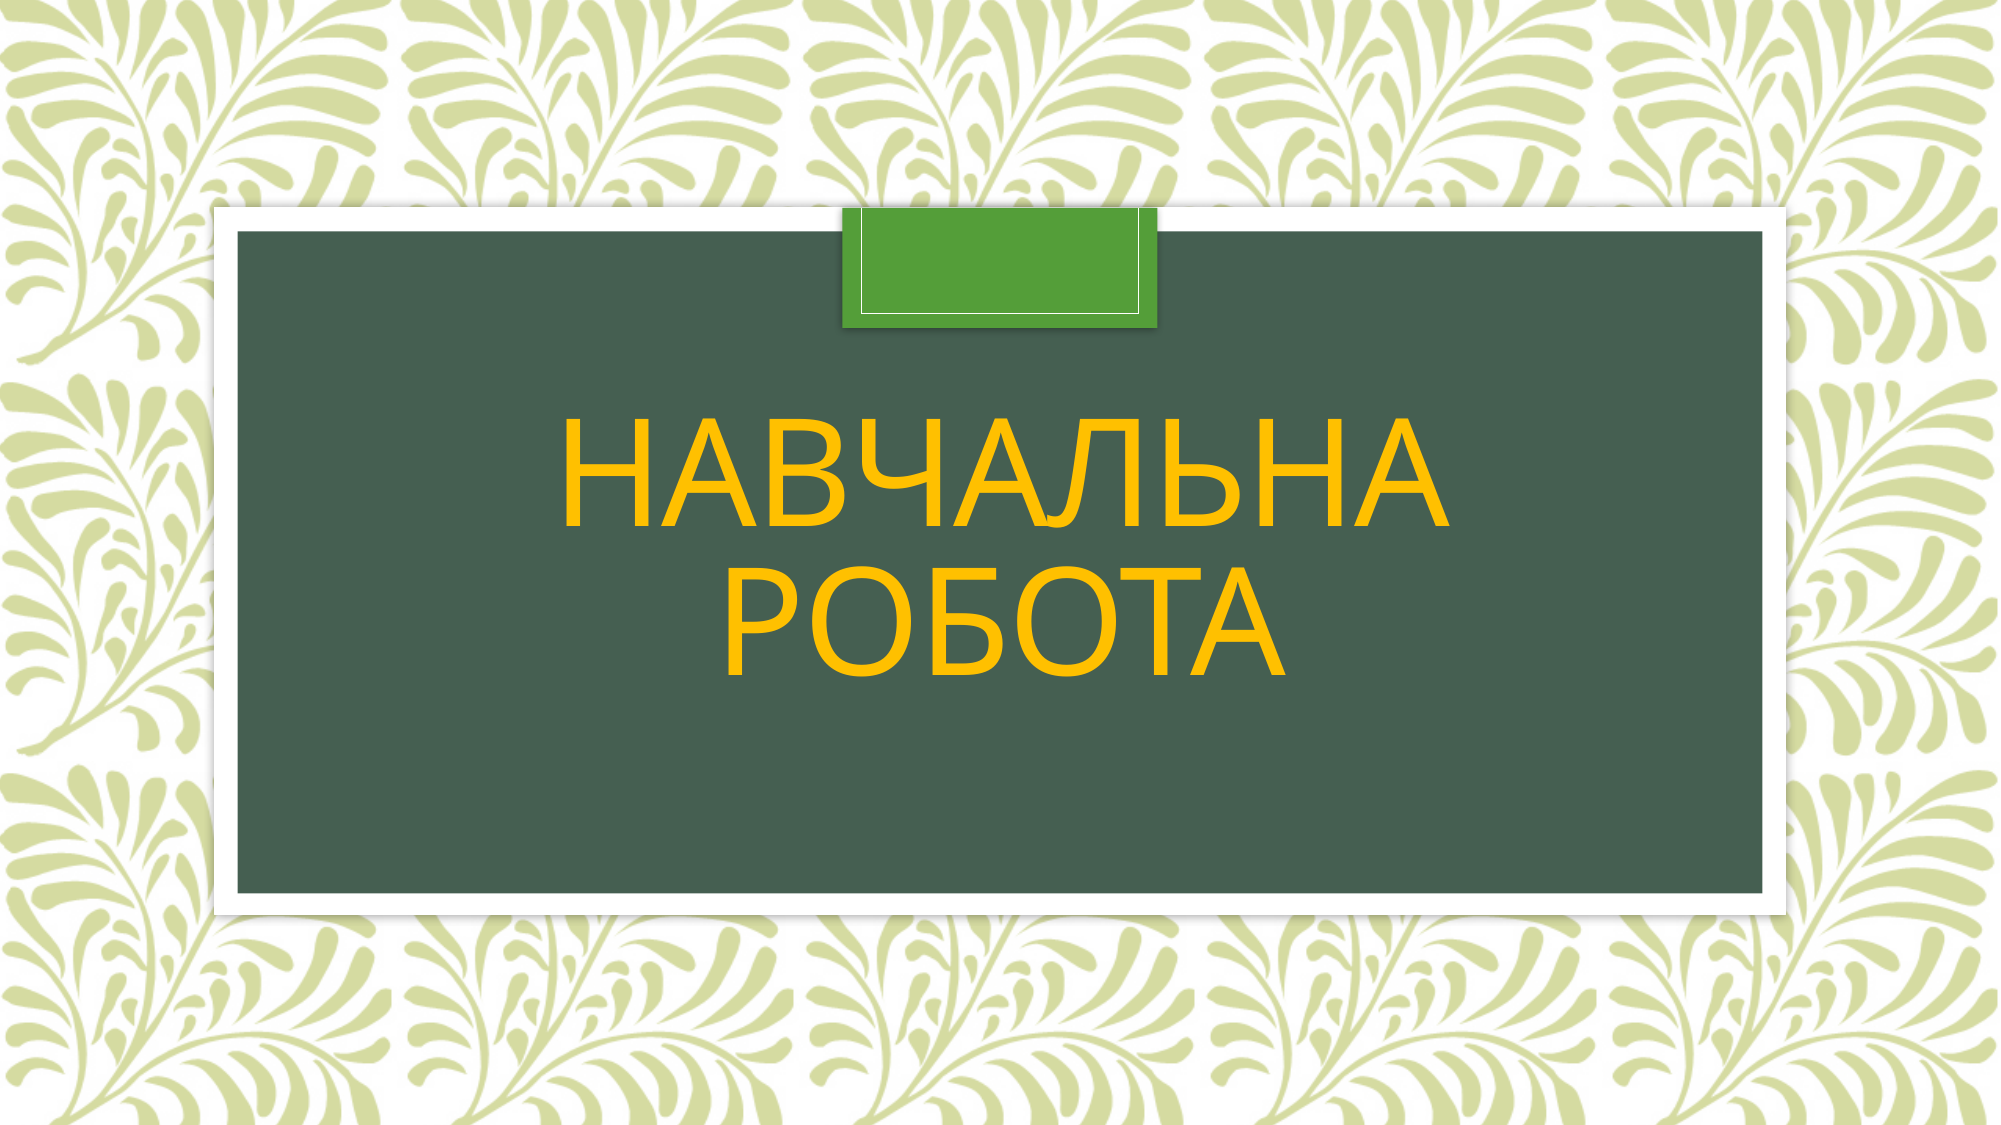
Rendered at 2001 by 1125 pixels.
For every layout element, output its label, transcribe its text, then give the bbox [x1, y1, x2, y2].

title Навчальна робота [256, 343, 1745, 769]
